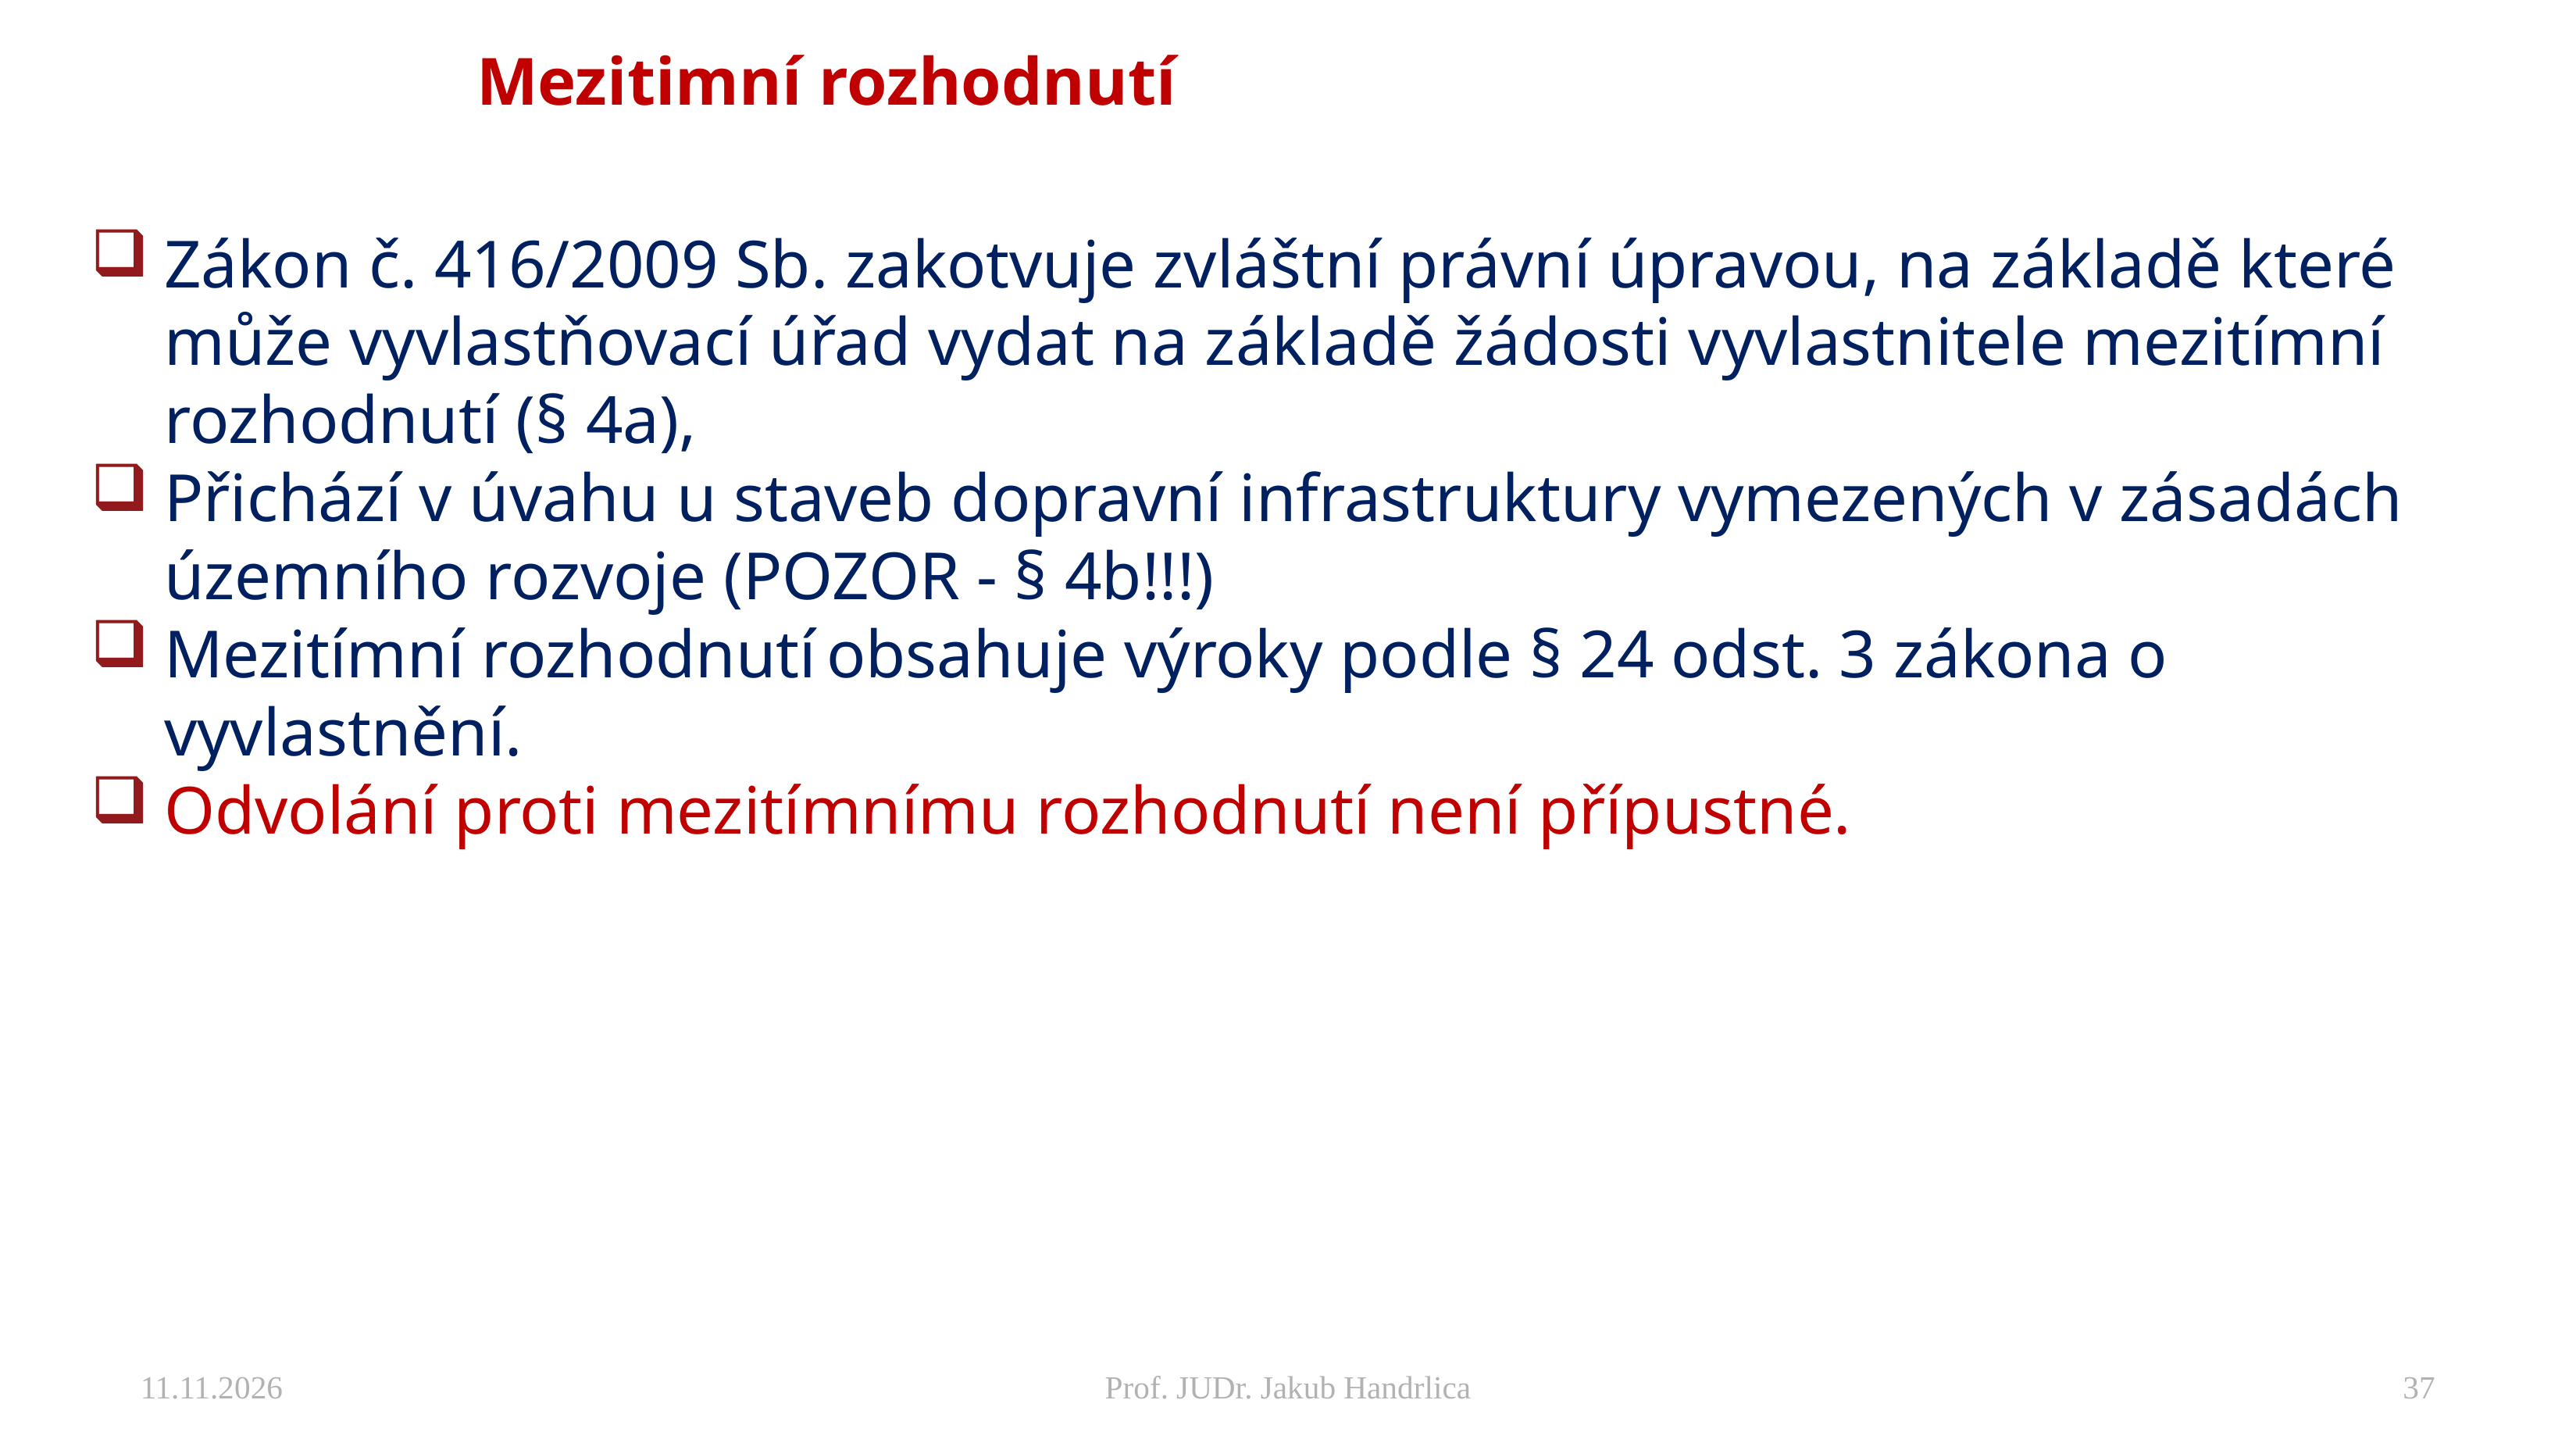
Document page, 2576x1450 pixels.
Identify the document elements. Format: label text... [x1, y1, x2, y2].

slide_number 37 [1846, 1360, 2447, 1412]
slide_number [128, 1360, 730, 1412]
footer Prof. JUDr. Jakub Handrlica [879, 1360, 1697, 1412]
title Mezitimní rozhodnutí [476, 40, 2485, 192]
list Zákon č. 416/2009 Sb. zakotvuje zvláštní právní úpravou, na základě které může vyvlastňovací úřad vydat na základě žádosti vyvlastnitele mezitímní rozhodnutí (§ 4a), Přichází v úvahu u staveb dopravní infrastruktury vymezených v zásadách územního rozvoje (POZOR - § 4b!!!) Mezitímní rozhodnutí obsahuje výroky podle § 24 odst. 3 zákona o vyvlastnění. Odvolání proti mezitímnímu rozhodnutí není přípustné. [91, 222, 2485, 1168]
